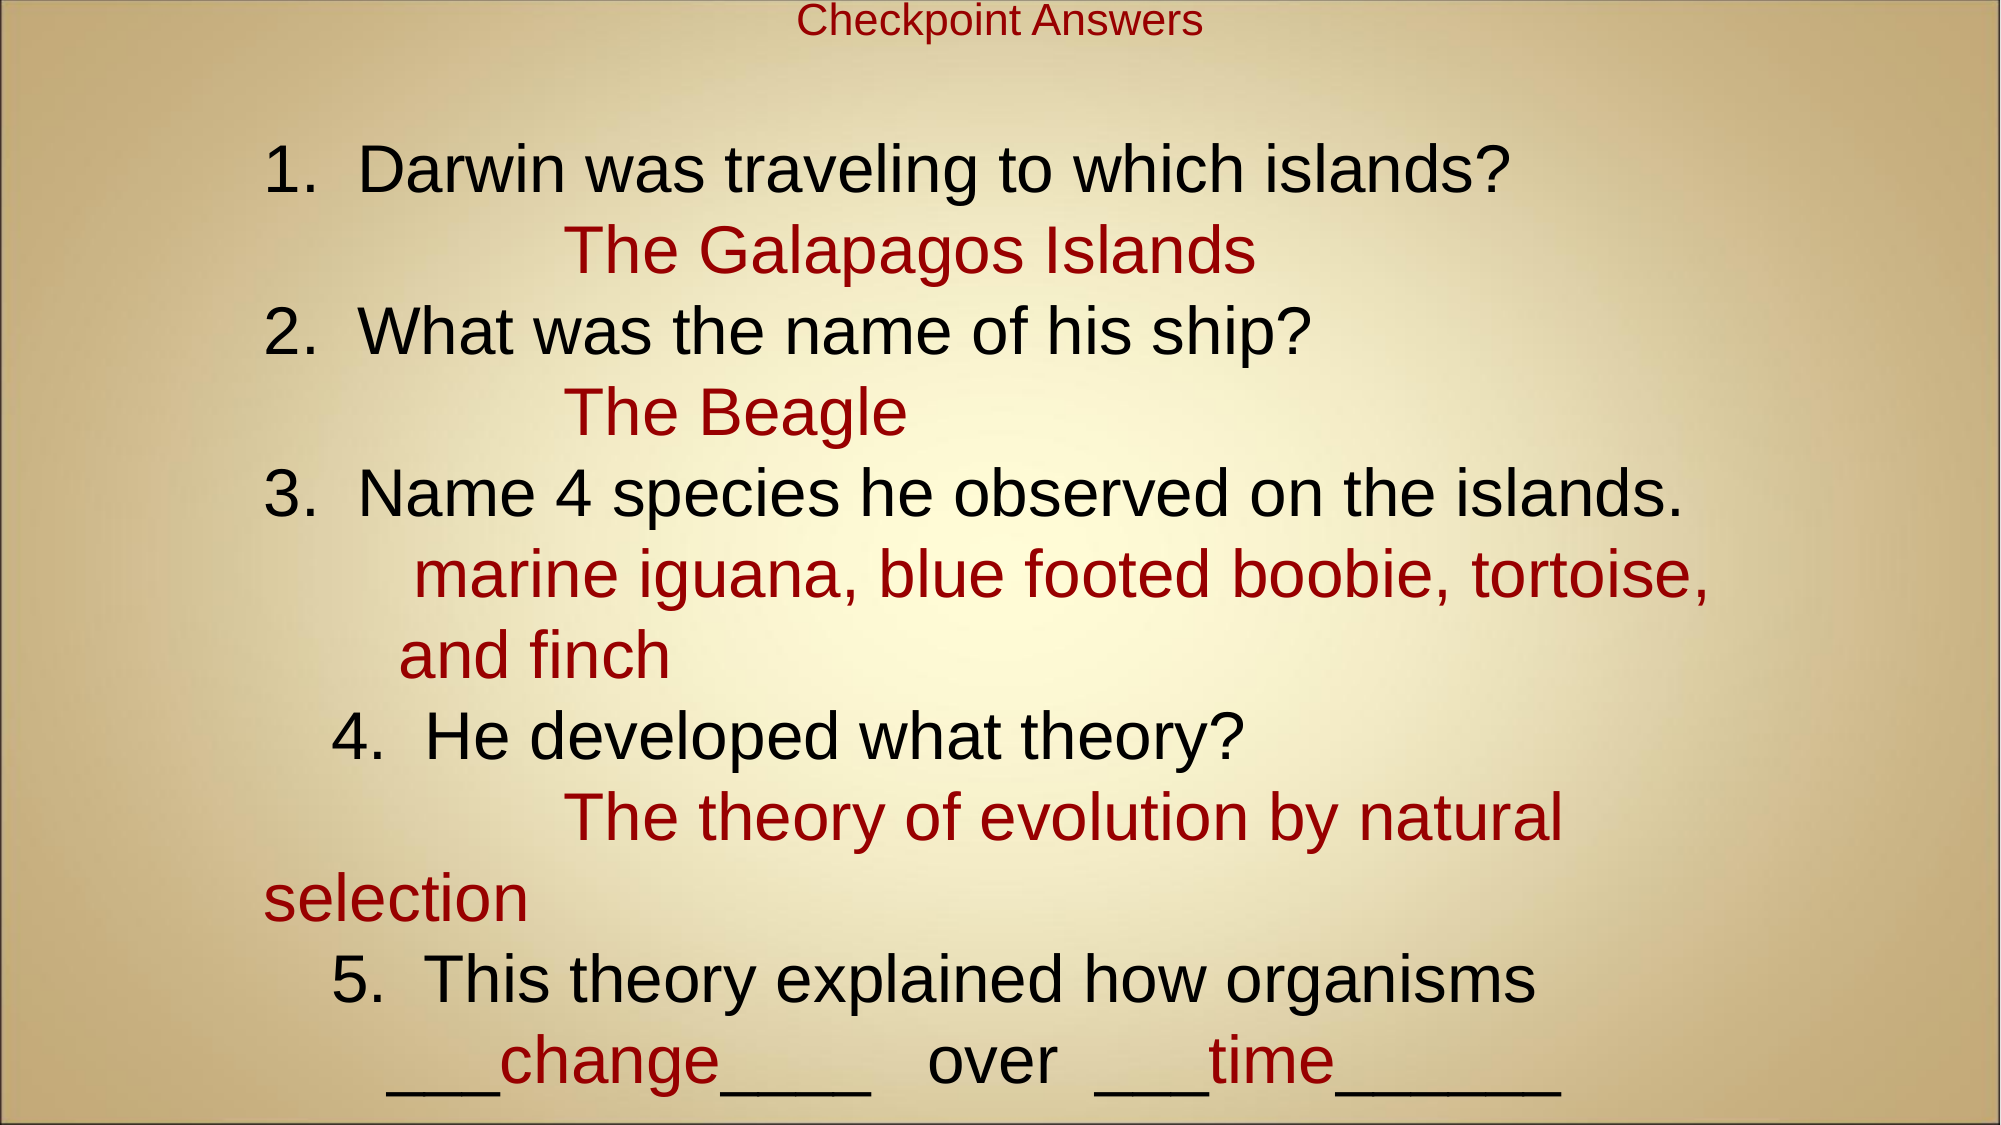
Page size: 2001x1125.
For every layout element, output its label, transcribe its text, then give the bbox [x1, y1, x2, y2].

text_box Checkpoint Answers 1. Darwin was traveling to which islands? The Galapagos Islands 2. What was the name of his ship? The Beagle 3. Name 4 species he observed on the islands. marine iguana, blue footed boobie, tortoise, and finch 4. He developed what theory? The theory of evolution by natural selection 5. This theory explained how organisms ___change____ over ___time______ [249, 0, 1750, 1088]
picture [0, 0, 2001, 1125]
